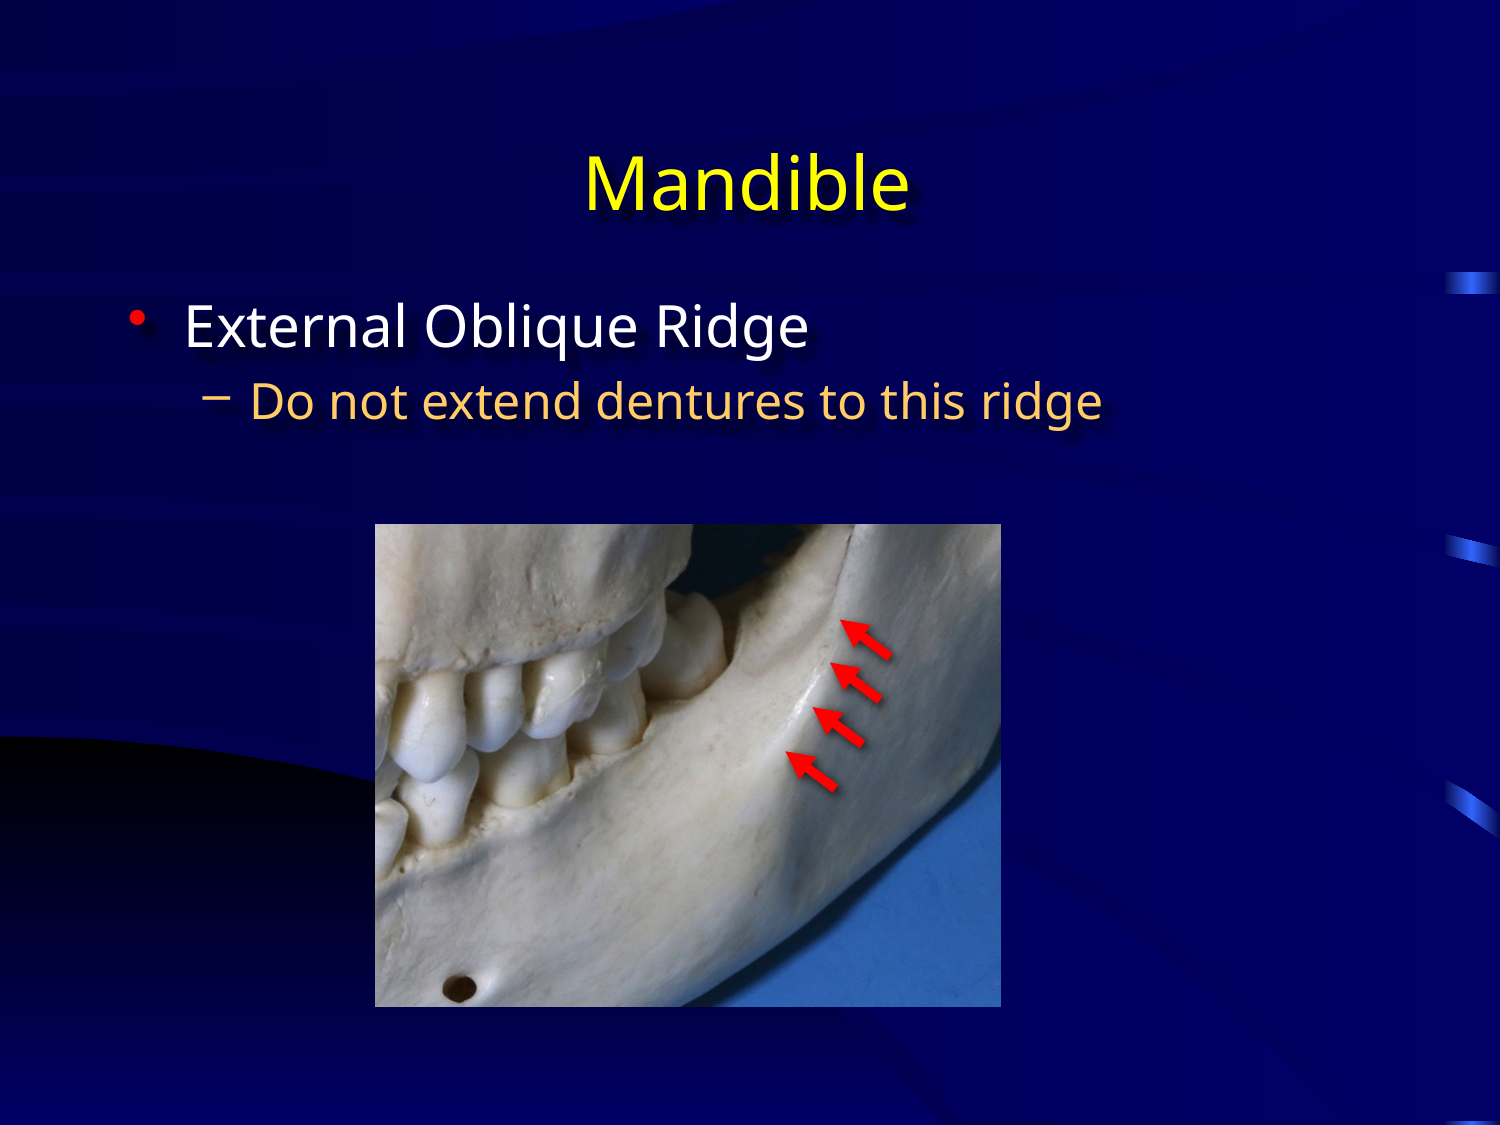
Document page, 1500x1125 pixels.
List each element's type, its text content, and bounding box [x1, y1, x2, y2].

list External Oblique Ridge Do not extend dentures to this ridge [112, 281, 1338, 495]
title Mandible [109, 87, 1385, 275]
picture [374, 524, 1001, 1007]
